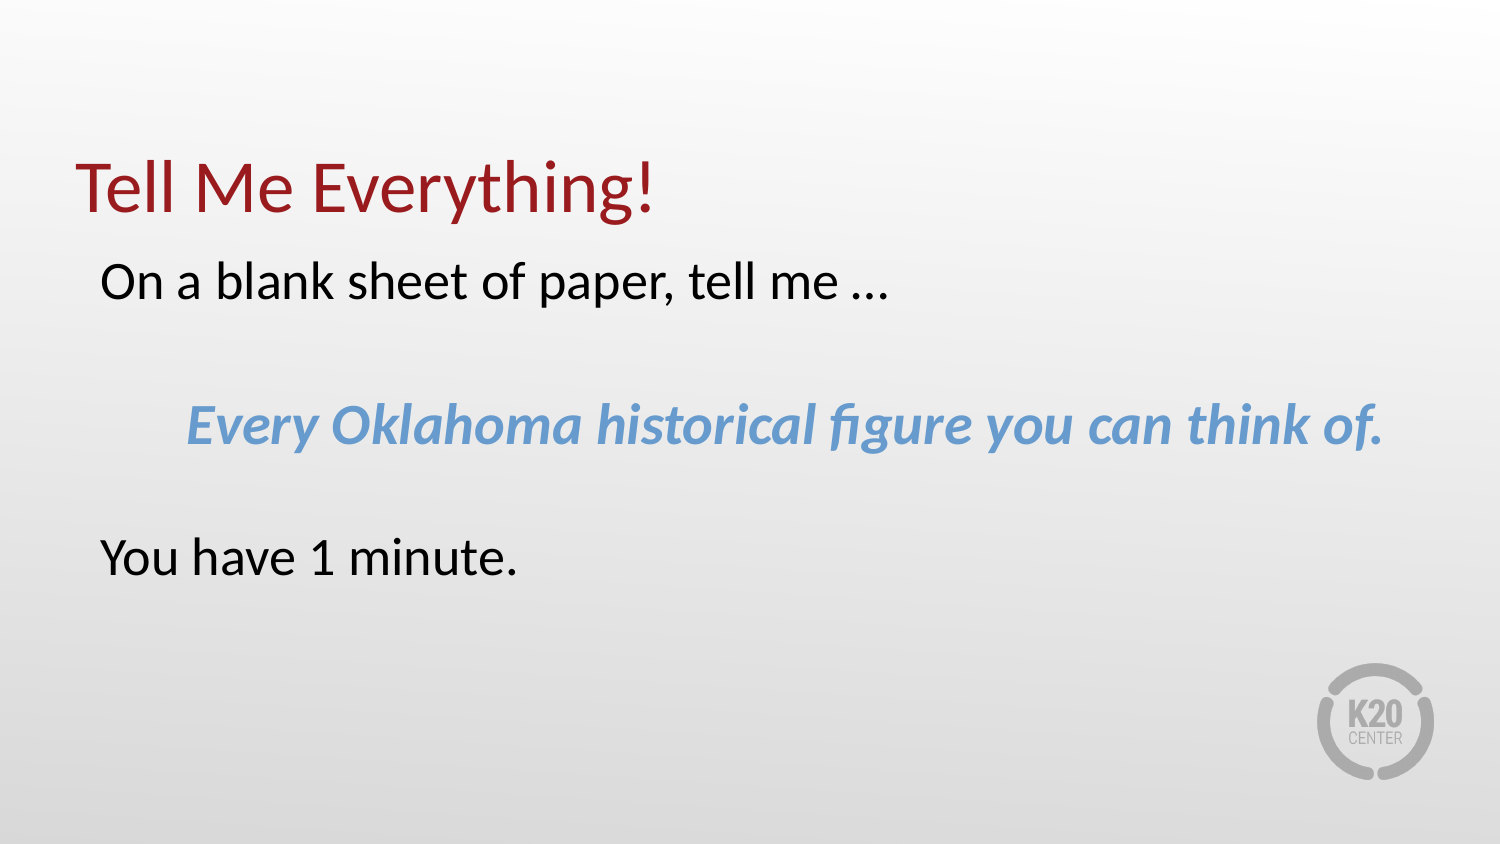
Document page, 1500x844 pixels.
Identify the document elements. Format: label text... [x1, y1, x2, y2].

picture [1300, 646, 1451, 797]
title Tell Me Everything! [75, 86, 1425, 228]
list On a blank sheet of paper, tell me … Every Oklahoma historical figure you can think of. You have 1 minute. [75, 238, 1425, 779]
